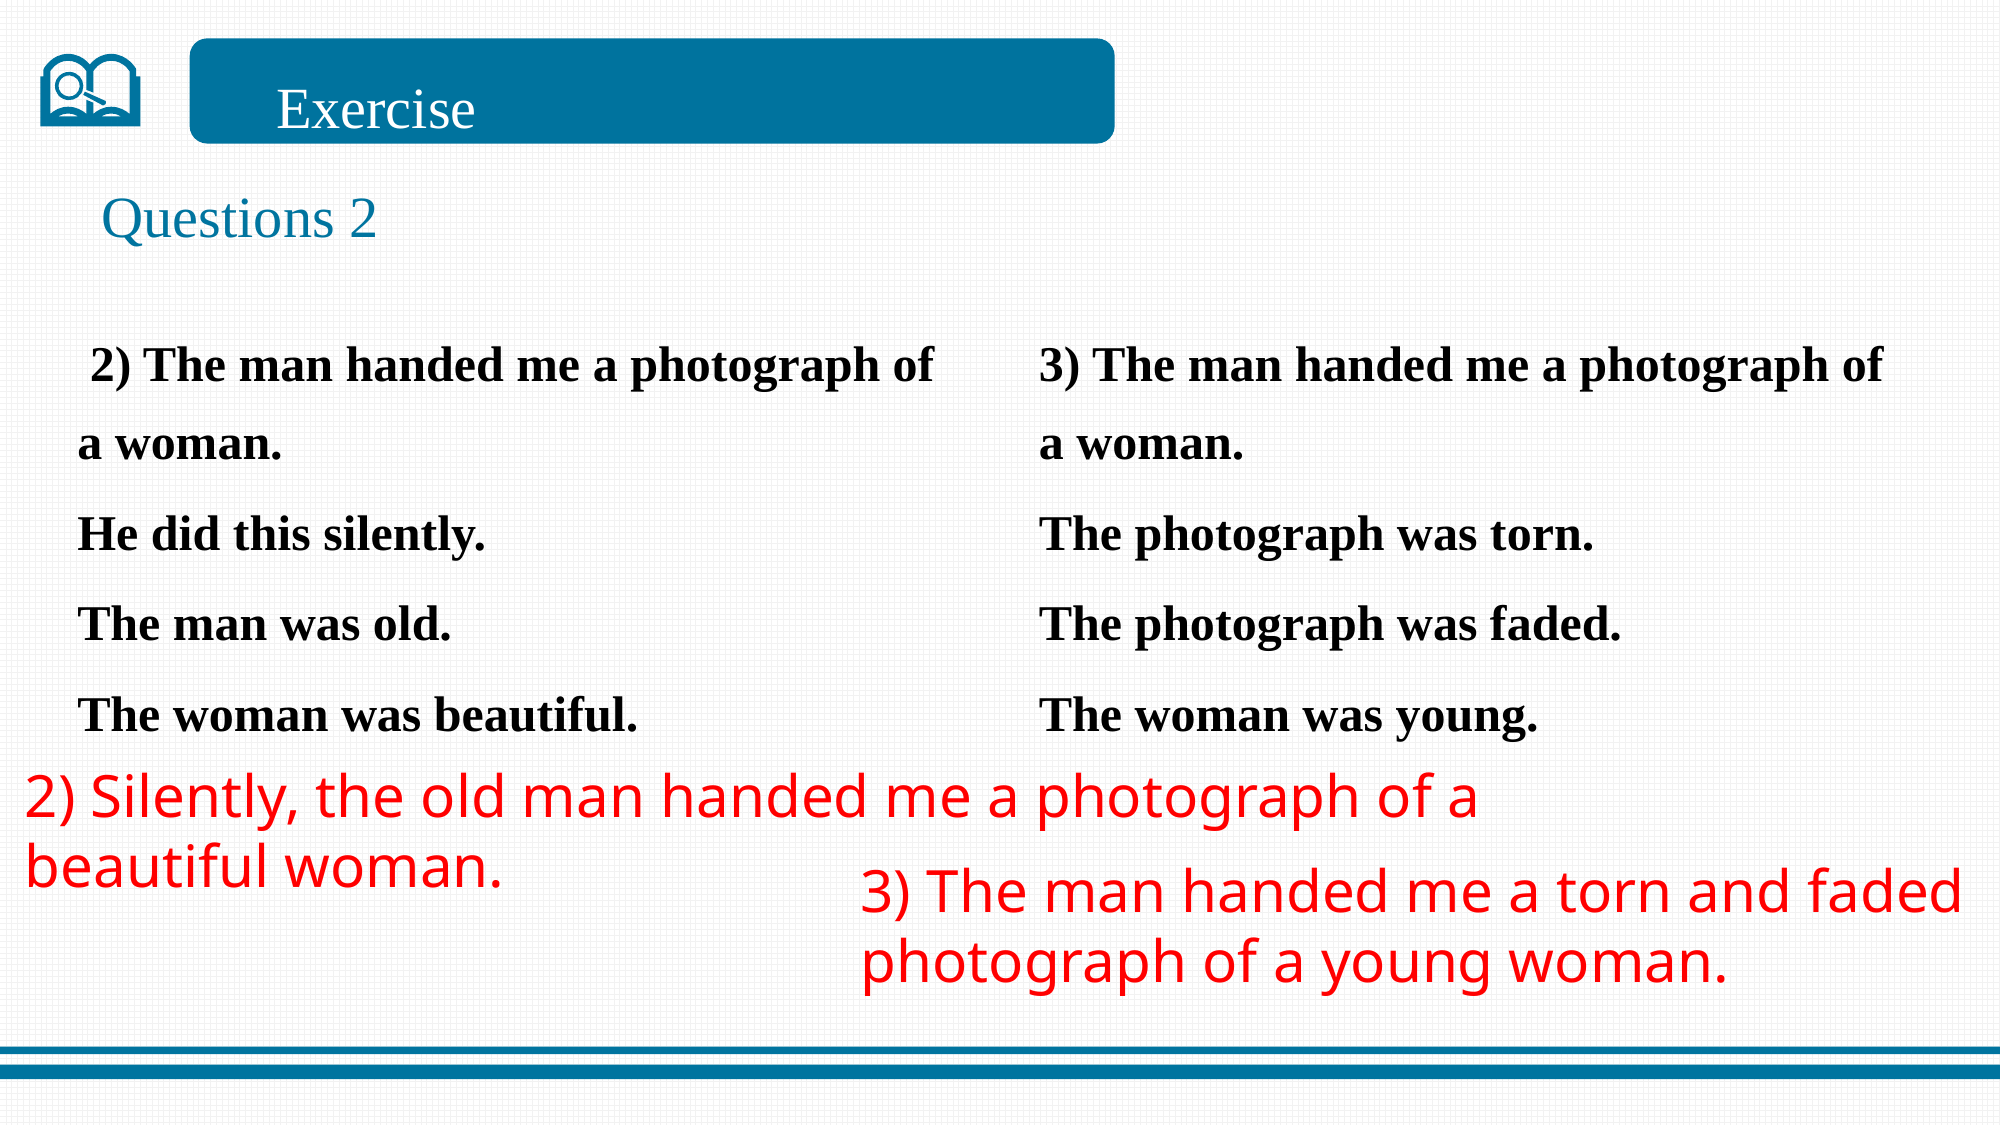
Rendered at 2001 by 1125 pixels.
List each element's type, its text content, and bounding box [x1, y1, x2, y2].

text_box 2) The man handed me a photograph of a woman. He did this silently. The man was old. The woman was beautiful. [62, 306, 976, 749]
text_box 2) Silently, the old man handed me a photograph of a beautiful woman. [10, 751, 1725, 907]
text_box Questions 2 [86, 171, 394, 257]
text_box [189, 38, 1152, 144]
text_box 3) The man handed me a torn and faded photograph of a young woman. [846, 847, 2000, 1002]
text_box 3) The man handed me a photograph of a woman. The photograph was torn. The photograph was faded. The woman was young. [1024, 306, 1904, 749]
